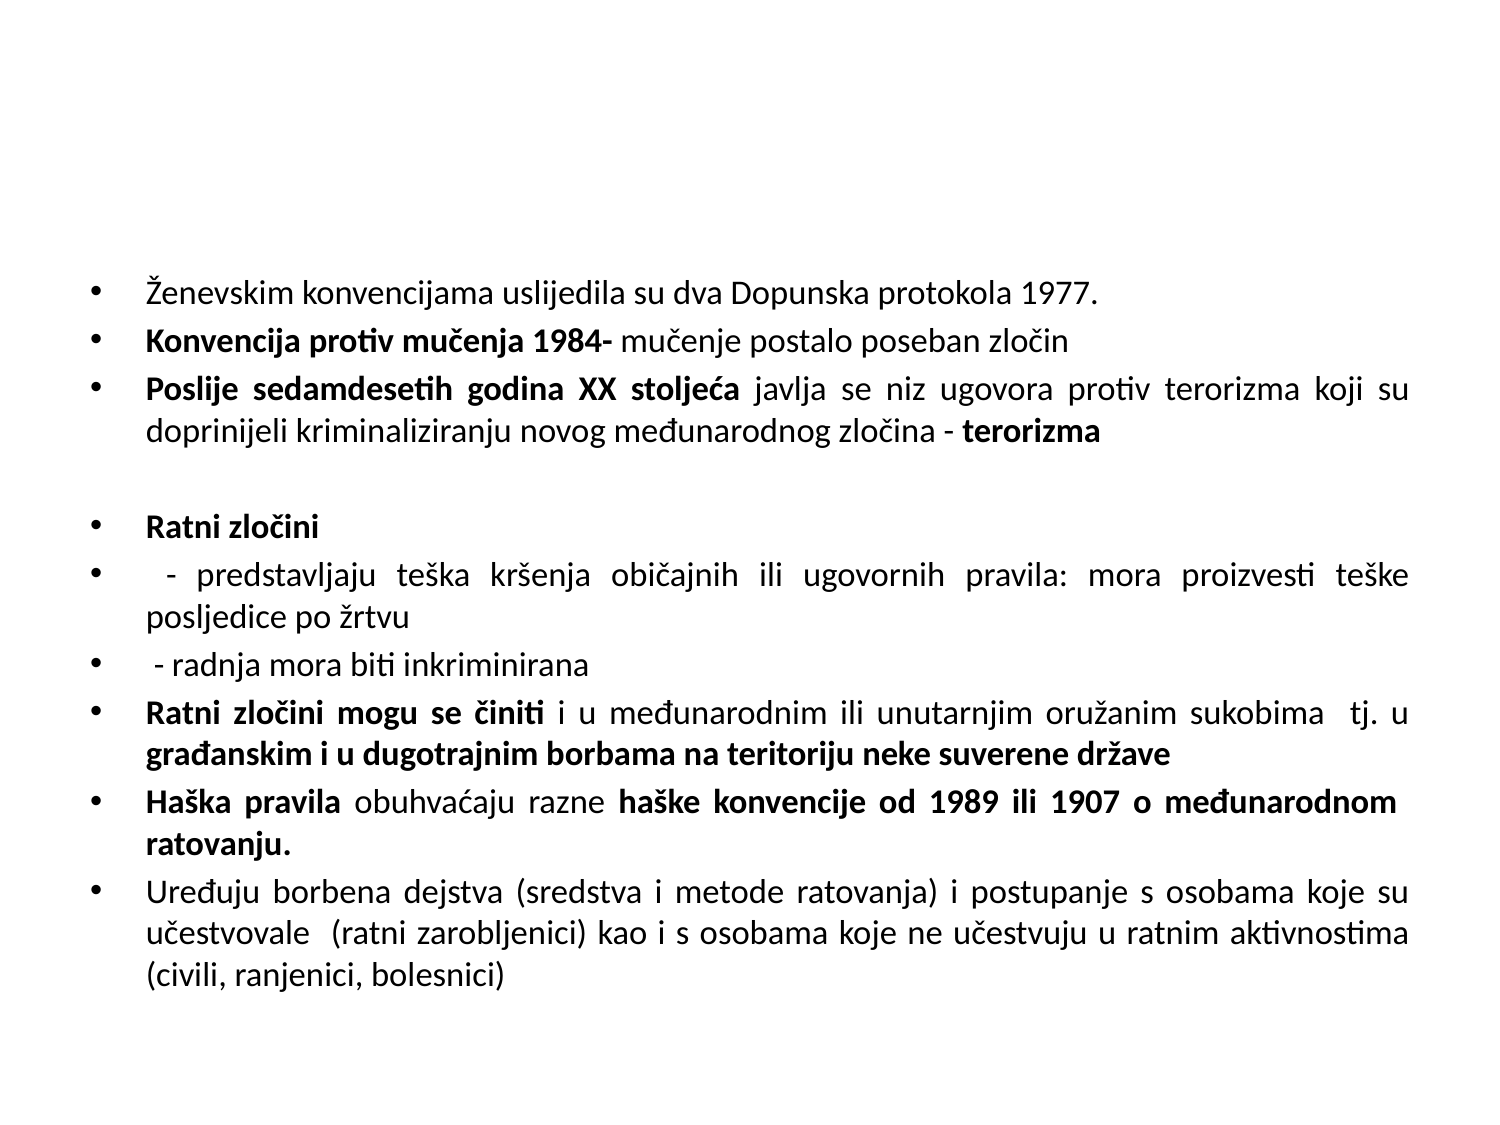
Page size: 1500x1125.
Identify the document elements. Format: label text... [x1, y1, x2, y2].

list Ženevskim konvencijama uslijedila su dva Dopunska protokola 1977. Konvencija protiv mučenja 1984- mučenje postalo poseban zločin Poslije sedamdesetih godina XX stoljeća javlja se niz ugovora protiv terorizma koji su doprinijeli kriminaliziranju novog međunarodnog zločina - terorizma Ratni zločini - predstavljaju teška kršenja običajnih ili ugovornih pravila: mora proizvesti teške posljedice po žrtvu - radnja mora biti inkriminirana Ratni zločini mogu se činiti i u međunarodnim ili unutarnjim oružanim sukobima tj. u građanskim i u dugotrajnim borbama na teritoriju neke suverene države Haška pravila obuhvaćaju razne haške konvencije od 1989 ili 1907 o međunarodnom ratovanju. Uređuju borbena dejstva (sredstva i metode ratovanja) i postupanje s osobama koje su učestvovale (ratni zarobljenici) kao i s osobama koje ne učestvuju u ratnim aktivnostima (civili, ranjenici, bolesnici) [75, 262, 1425, 1005]
